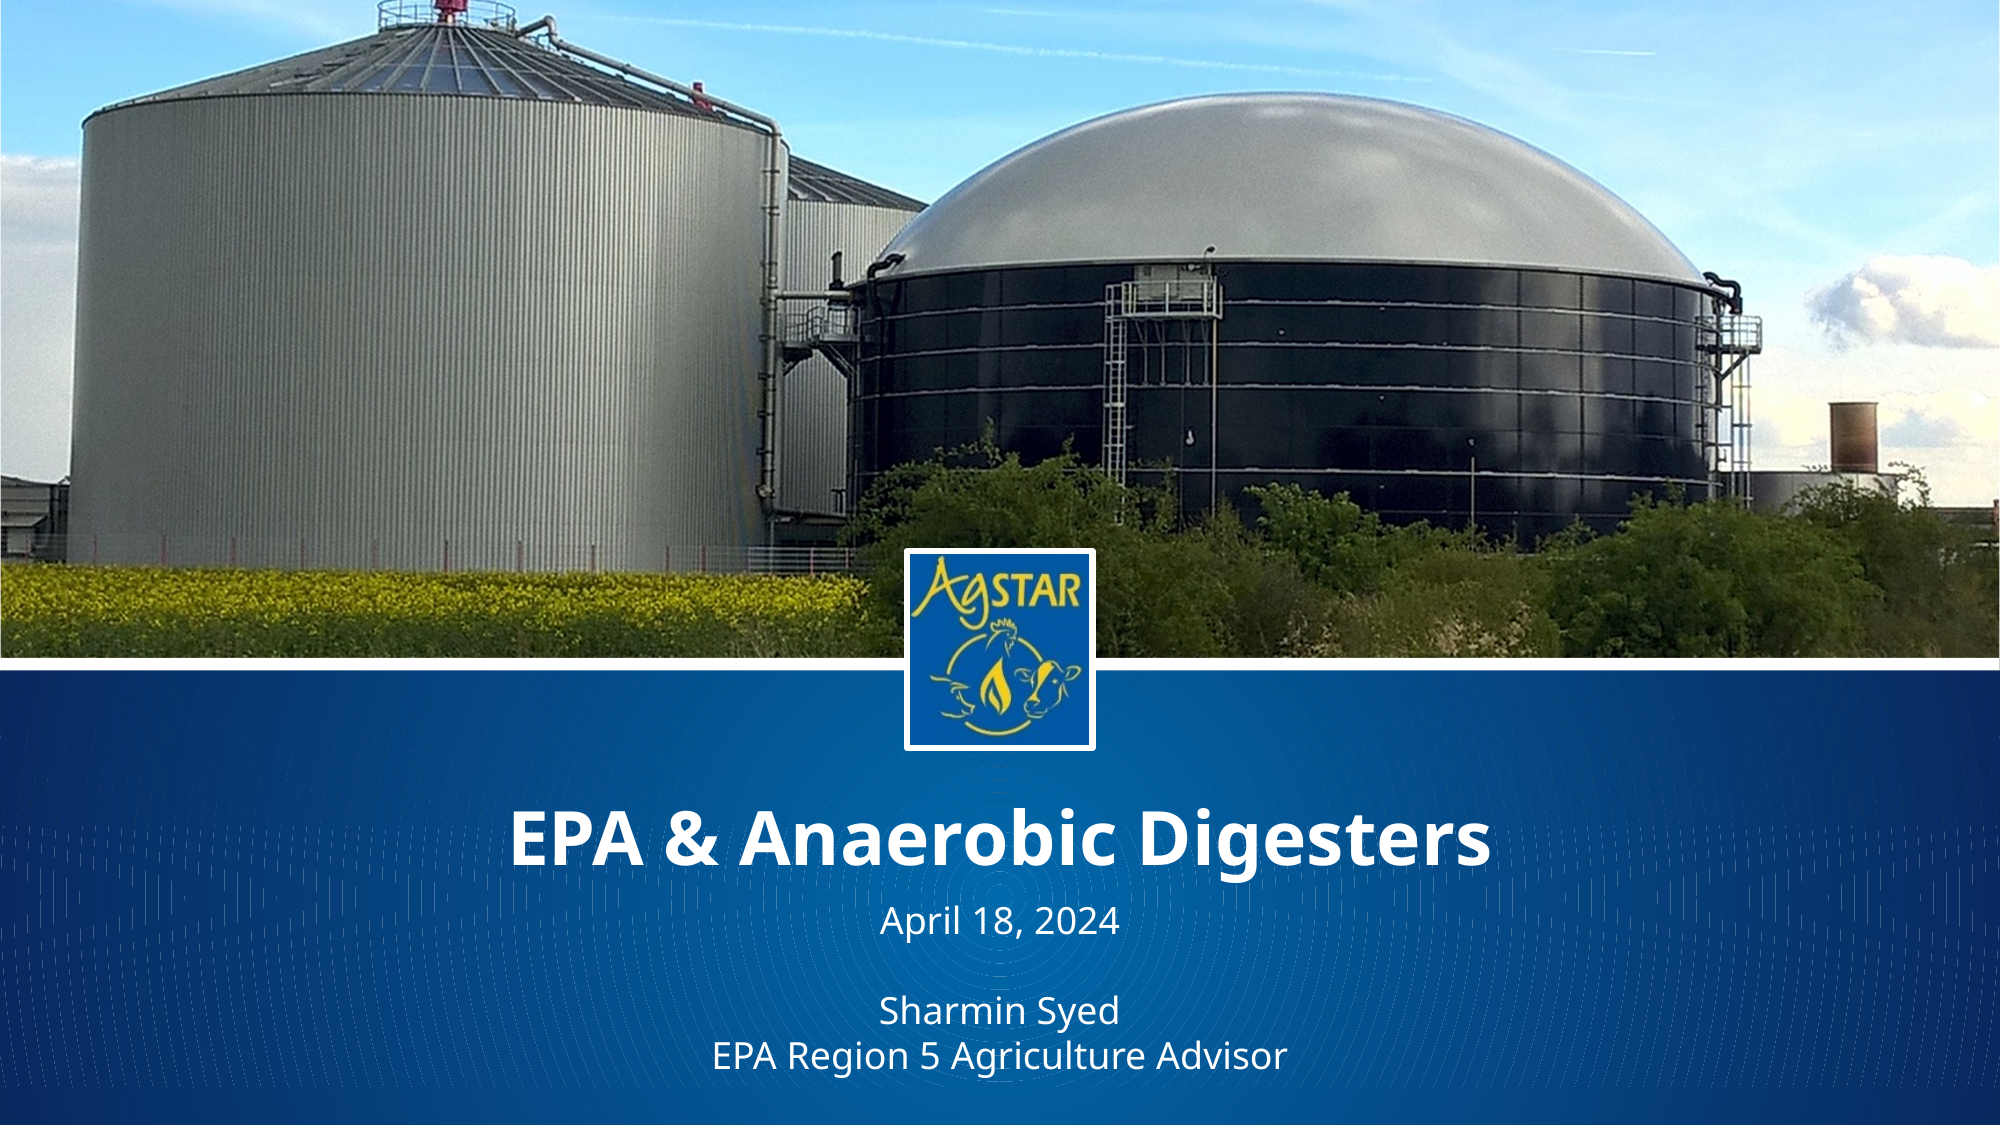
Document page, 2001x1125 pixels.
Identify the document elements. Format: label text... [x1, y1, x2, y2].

picture [0, 0, 2000, 657]
picture [910, 554, 1089, 745]
title EPA & Anaerobic Digesters [0, 792, 2000, 890]
text_box April 18, 2024 Sharmin Syed EPA Region 5 Agriculture Advisor [234, 889, 1766, 1085]
